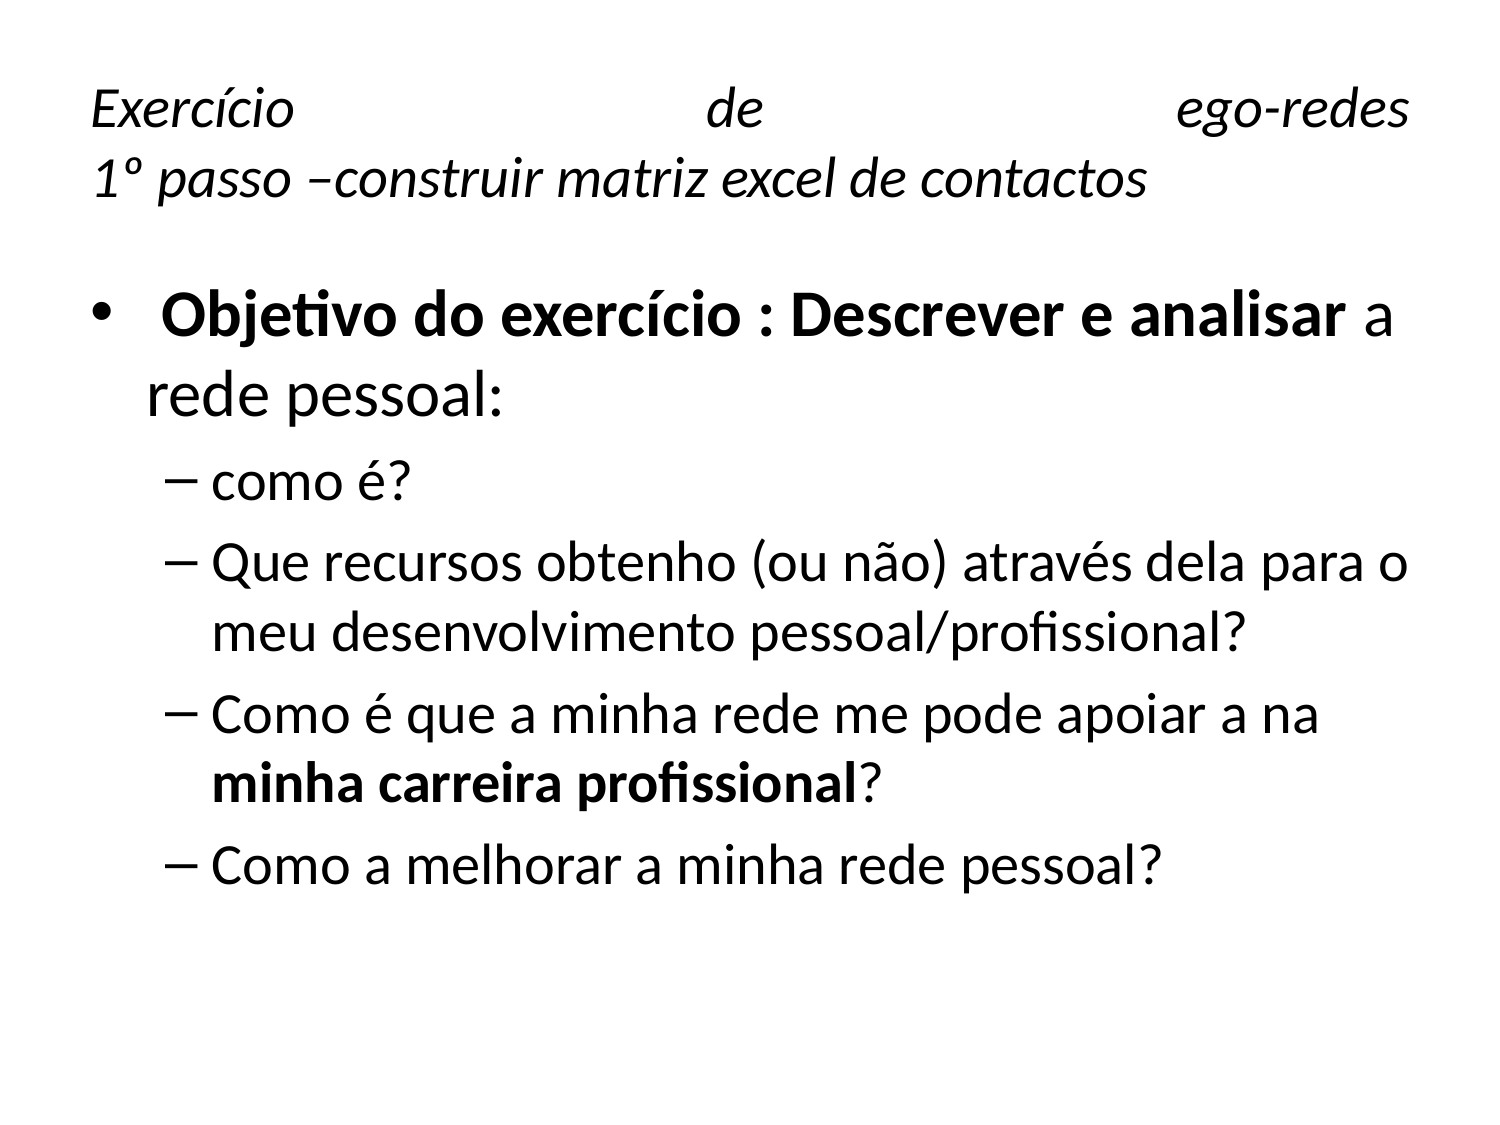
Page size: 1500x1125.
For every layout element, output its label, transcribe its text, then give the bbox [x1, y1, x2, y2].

list Objetivo do exercício : Descrever e analisar a rede pessoal: como é? Que recursos obtenho (ou não) através dela para o meu desenvolvimento pessoal/profissional? Como é que a minha rede me pode apoiar a na minha carreira profissional? Como a melhorar a minha rede pessoal? [75, 262, 1425, 1005]
title Exercício de ego-redes 1º passo –construir matriz excel de contactos [75, 45, 1425, 233]
